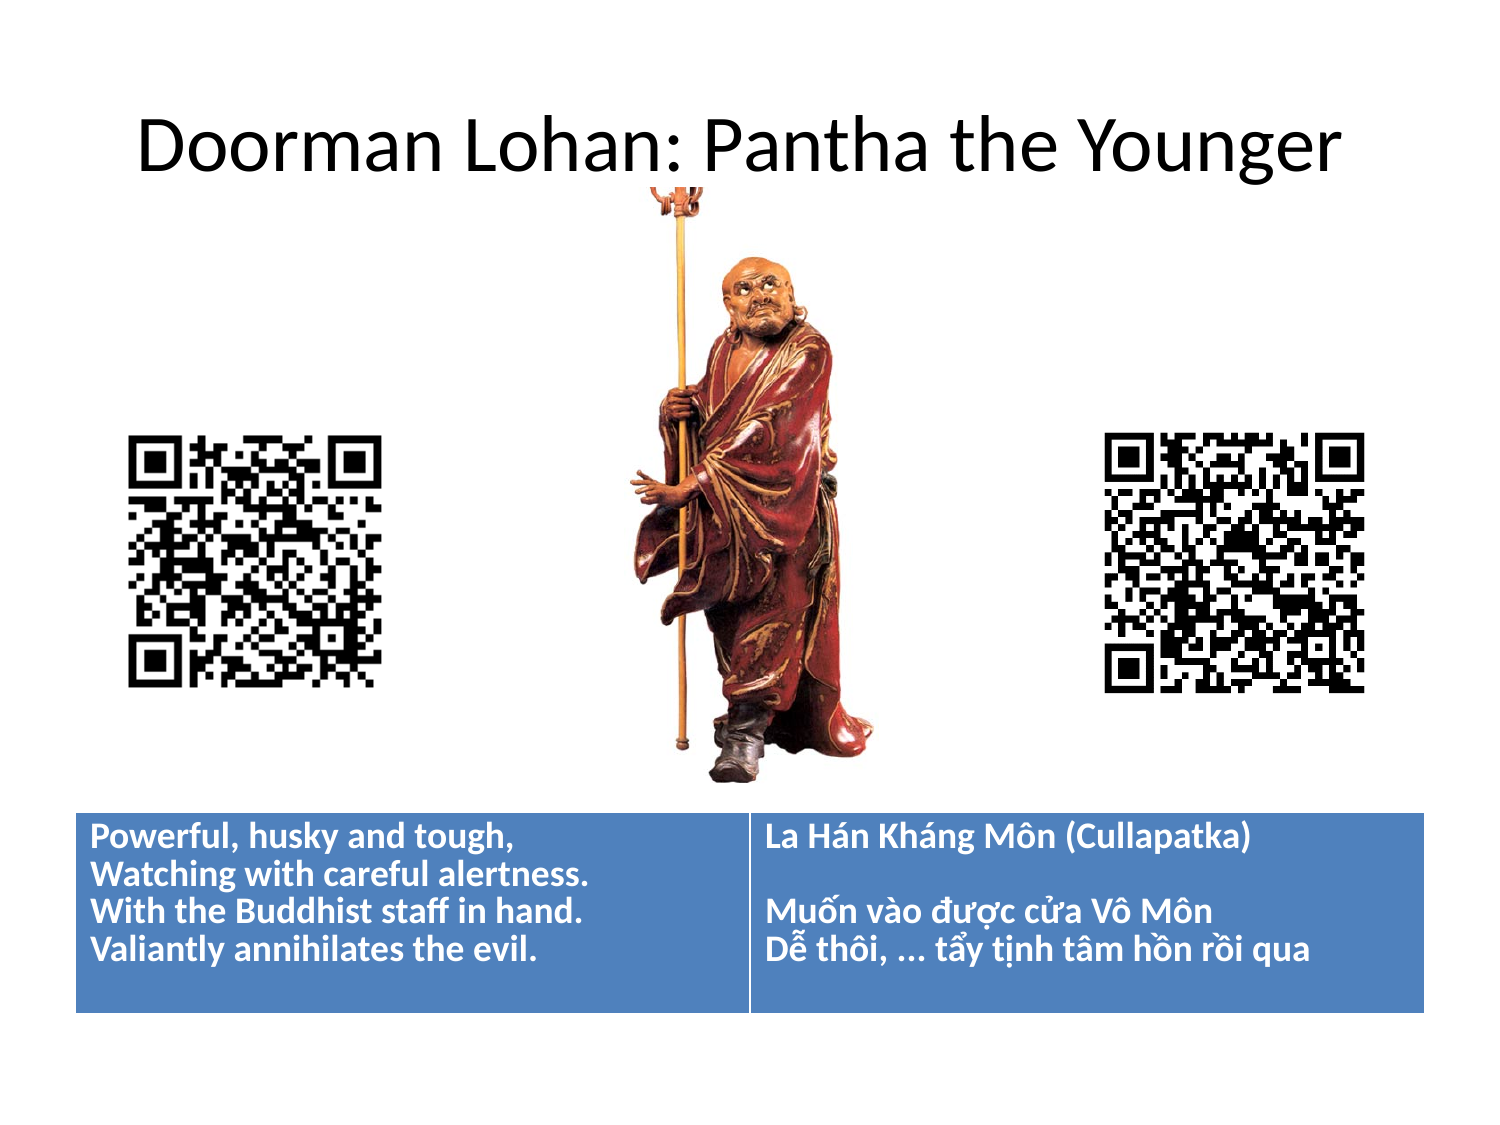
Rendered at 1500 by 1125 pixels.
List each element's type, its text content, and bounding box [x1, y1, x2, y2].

picture [99, 405, 413, 719]
table_header Powerful, husky and tough, Watching with careful alertness. With the Buddhist staff in hand. Valiantly annihilates the evil. [76, 813, 749, 1013]
title Doorman Lohan: Pantha the Younger [75, 45, 1425, 233]
table_header La Hán Kháng Môn (Cullapatka) Muốn vào được cửa Vô Môn Dễ thôi, ... tẩy tịnh tâm hồn rồi qua [751, 813, 1424, 1013]
picture [1090, 418, 1379, 707]
picture [624, 187, 879, 788]
